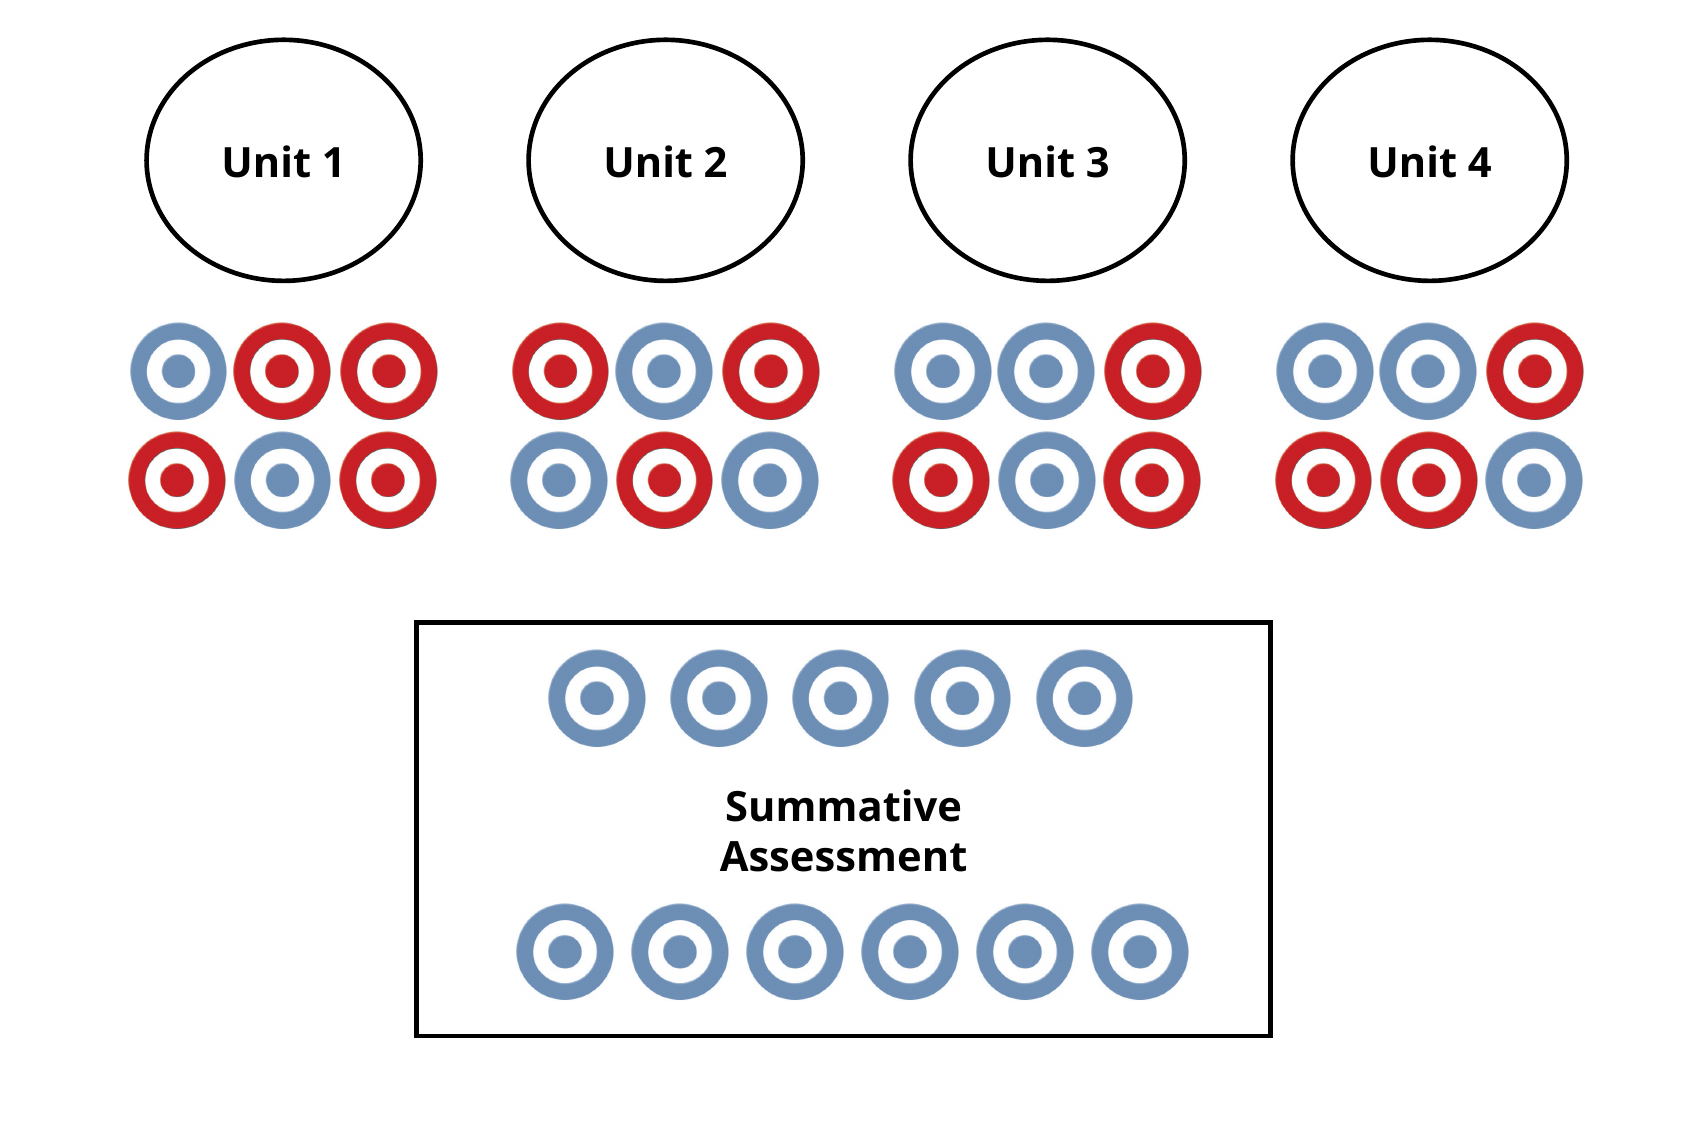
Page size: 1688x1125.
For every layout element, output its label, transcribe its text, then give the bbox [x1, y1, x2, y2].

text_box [892, 39, 1203, 530]
picture [515, 902, 615, 1002]
picture [669, 649, 769, 748]
picture [1035, 649, 1135, 748]
picture [746, 902, 845, 1002]
text_box Summative Assessment [416, 622, 1271, 1037]
picture [913, 649, 1013, 748]
picture [791, 649, 891, 748]
picture [547, 649, 647, 748]
picture [1091, 902, 1190, 1002]
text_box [128, 39, 439, 530]
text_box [1274, 39, 1585, 530]
picture [976, 902, 1075, 1002]
picture [631, 902, 730, 1002]
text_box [510, 39, 821, 530]
picture [861, 902, 960, 1002]
